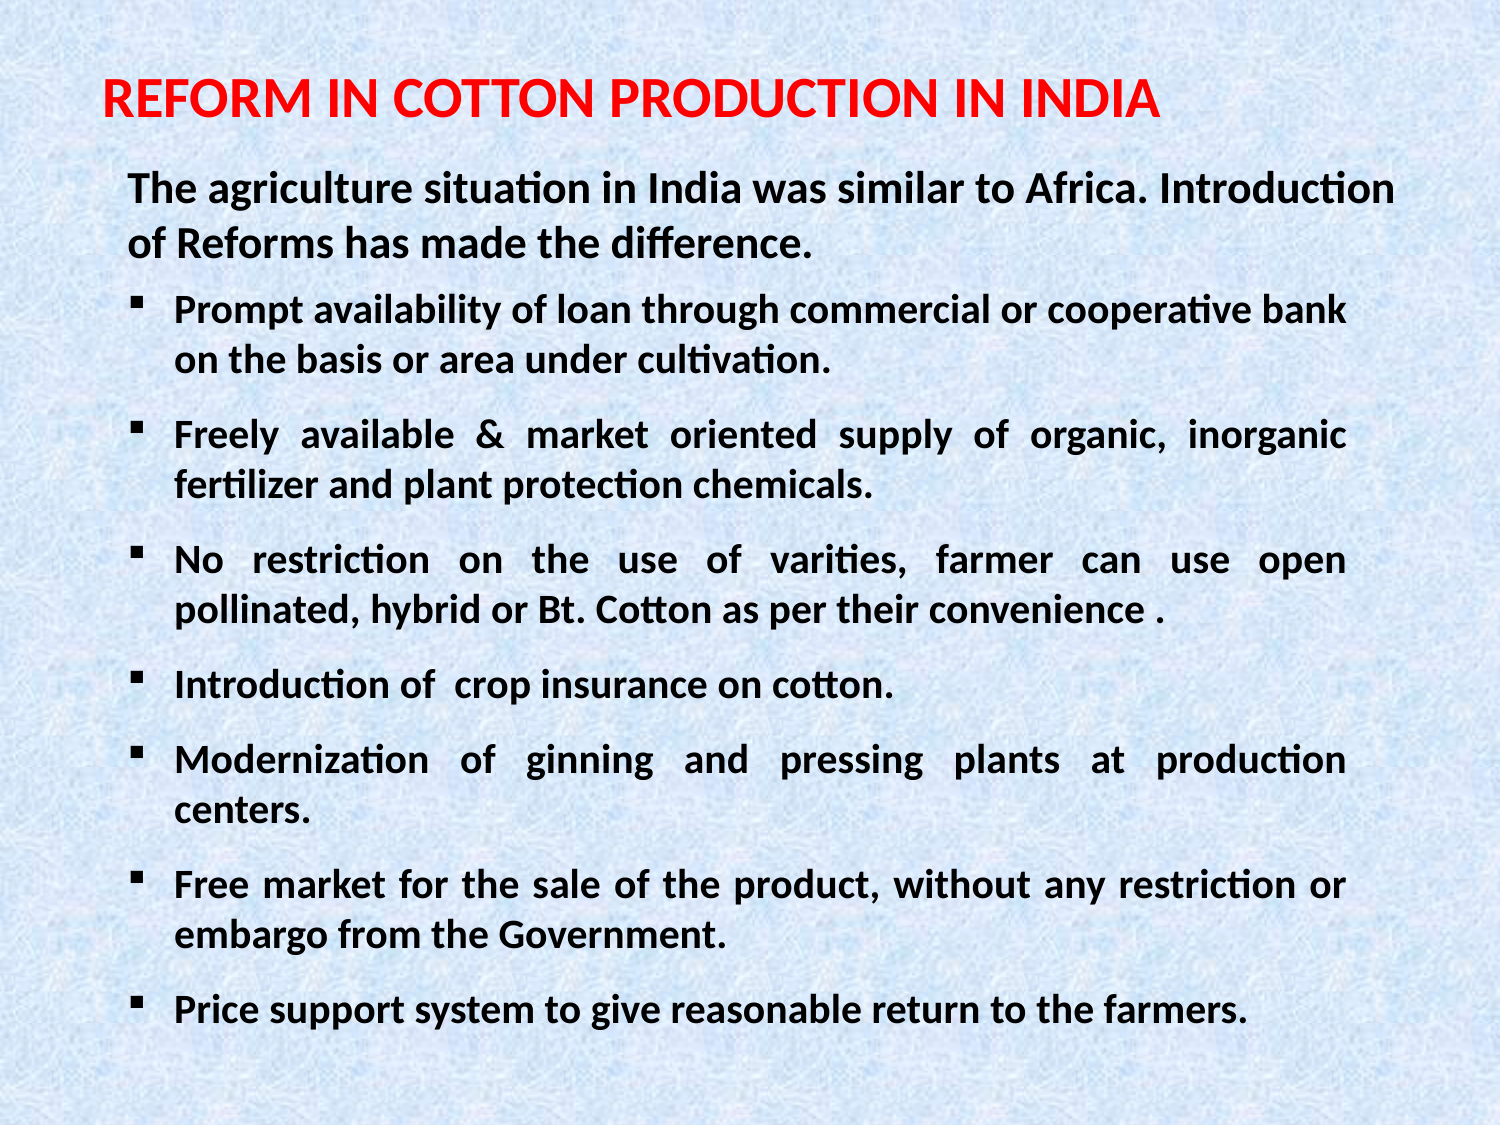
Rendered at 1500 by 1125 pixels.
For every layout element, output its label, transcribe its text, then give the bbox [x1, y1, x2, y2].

text_box The agriculture situation in India was similar to Africa. Introduction of Reforms has made the difference. [112, 149, 1413, 275]
picture [0, 0, 1500, 1125]
text_box REFORM IN COTTON PRODUCTION IN INDIA [87, 51, 1425, 137]
text_box Prompt availability of loan through commercial or cooperative bank on the basis or area under cultivation. Freely available & market oriented supply of organic, inorganic fertilizer and plant protection chemicals. No restriction on the use of varities, farmer can use open pollinated, hybrid or Bt. Cotton as per their convenience . Introduction of crop insurance on cotton. Modernization of ginning and pressing plants at production centers. Free market for the sale of the product, without any restriction or embargo from the Government. Price support system to give reasonable return to the farmers. [112, 275, 1363, 1040]
